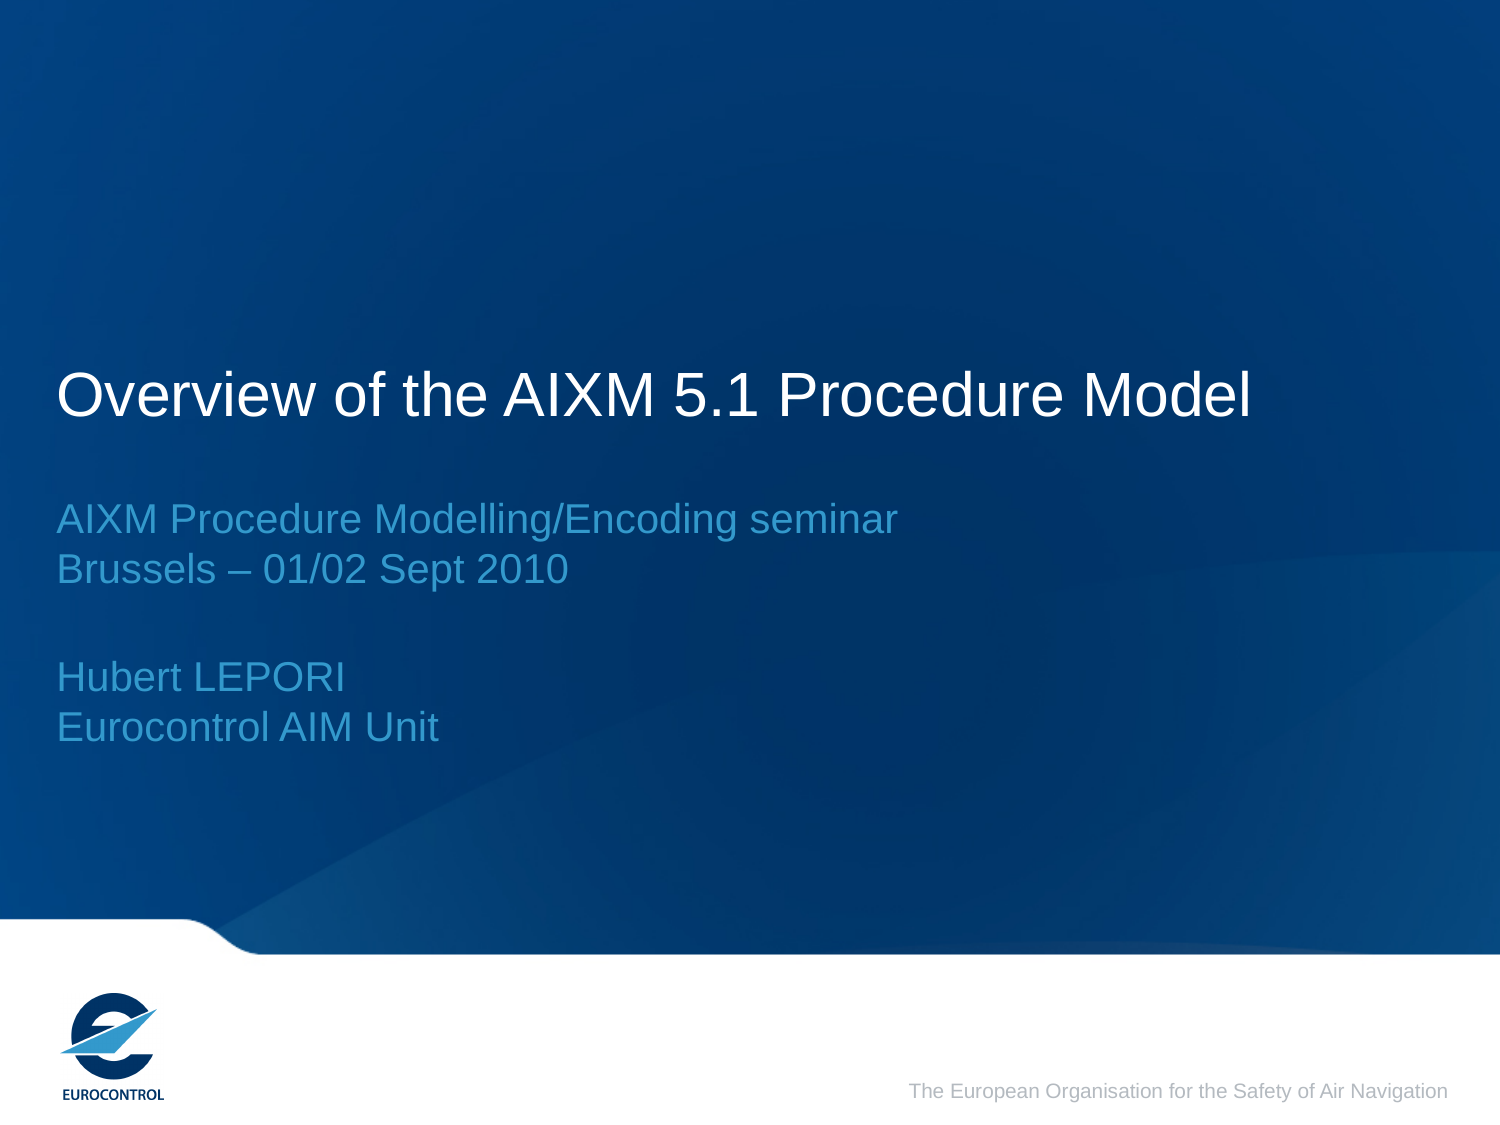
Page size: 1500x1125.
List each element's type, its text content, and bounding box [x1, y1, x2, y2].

picture [0, 0, 1500, 1125]
title Overview of the AIXM 5.1 Procedure Model [41, 346, 1317, 467]
subtitle AIXM Procedure Modelling/Encoding seminar Brussels – 01/02 Sept 2010 Hubert LEPORI Eurocontrol AIM Unit [41, 484, 1317, 778]
